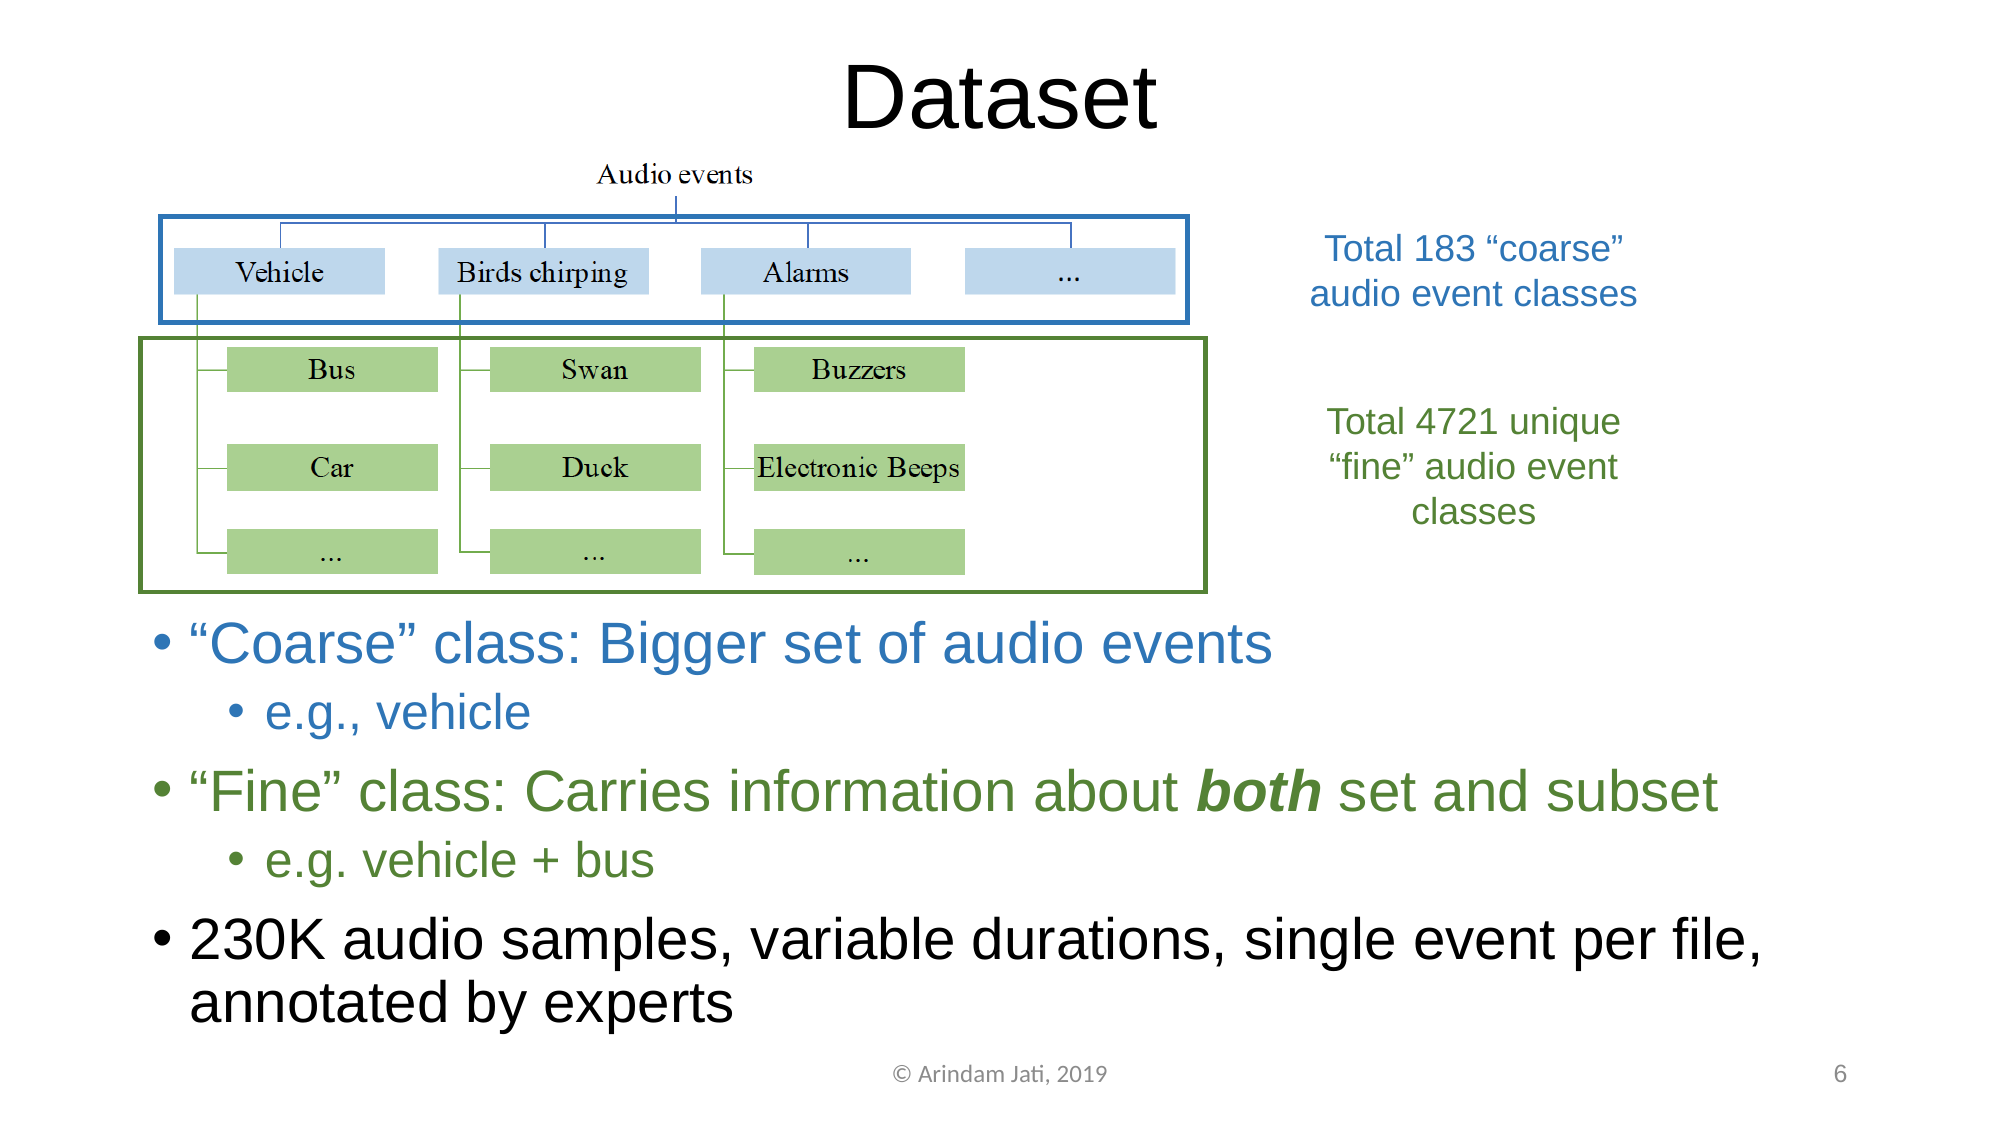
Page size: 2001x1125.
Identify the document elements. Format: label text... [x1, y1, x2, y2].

title Dataset [137, 31, 1863, 166]
slide_number 6 [1412, 1042, 1863, 1103]
text_box Total 4721 unique “fine” audio event classes [1271, 389, 1676, 540]
text_box [1188, 337, 1207, 593]
text_box [139, 337, 160, 593]
list “Coarse” class: Bigger set of audio events e.g., vehicle “Fine” class: Carries information about both set and subset e.g. vehicle + bus 230K audio samples, variable durations, single event per file, annotated by experts [137, 179, 1863, 1043]
footer © Arindam Jati, 2019 [662, 1042, 1338, 1103]
picture [160, 146, 1188, 593]
text_box Total 183 “coarse” audio event classes [1287, 216, 1661, 322]
